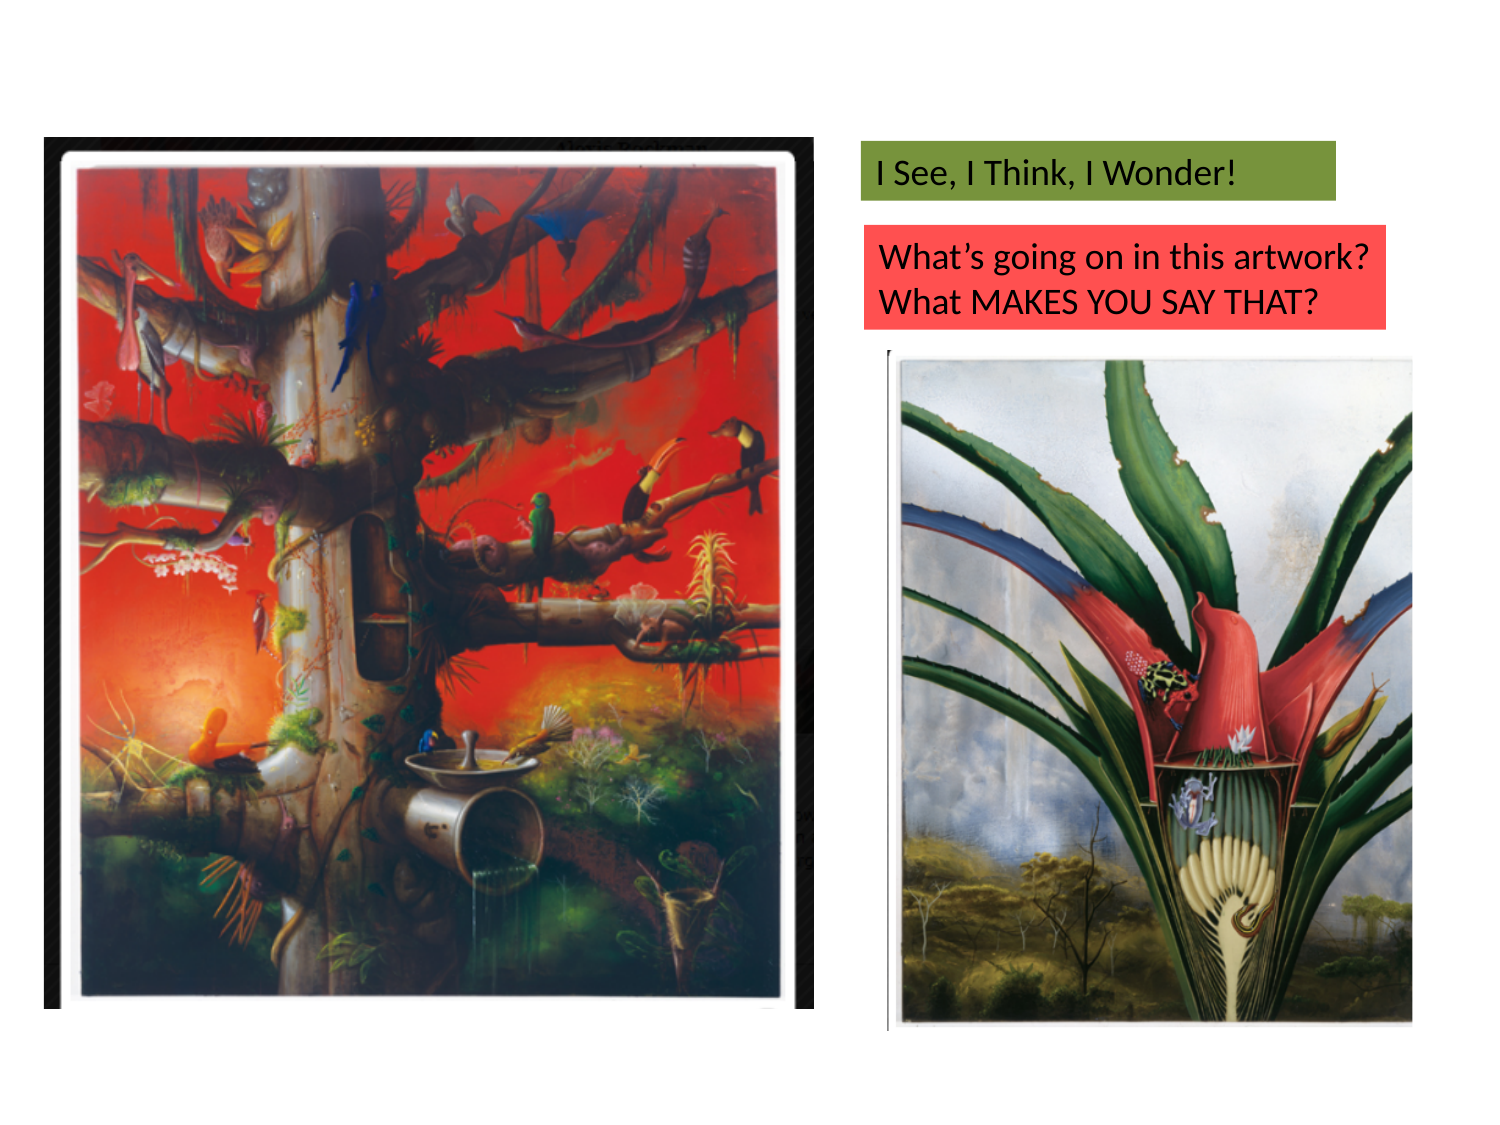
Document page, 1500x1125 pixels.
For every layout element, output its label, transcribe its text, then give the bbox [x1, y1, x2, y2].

text_box What’s going on in this artwork? What MAKES YOU SAY THAT? [864, 224, 1386, 330]
picture [887, 349, 1413, 1031]
picture [43, 137, 815, 1010]
text_box I See, I Think, I Wonder! [860, 140, 1336, 201]
